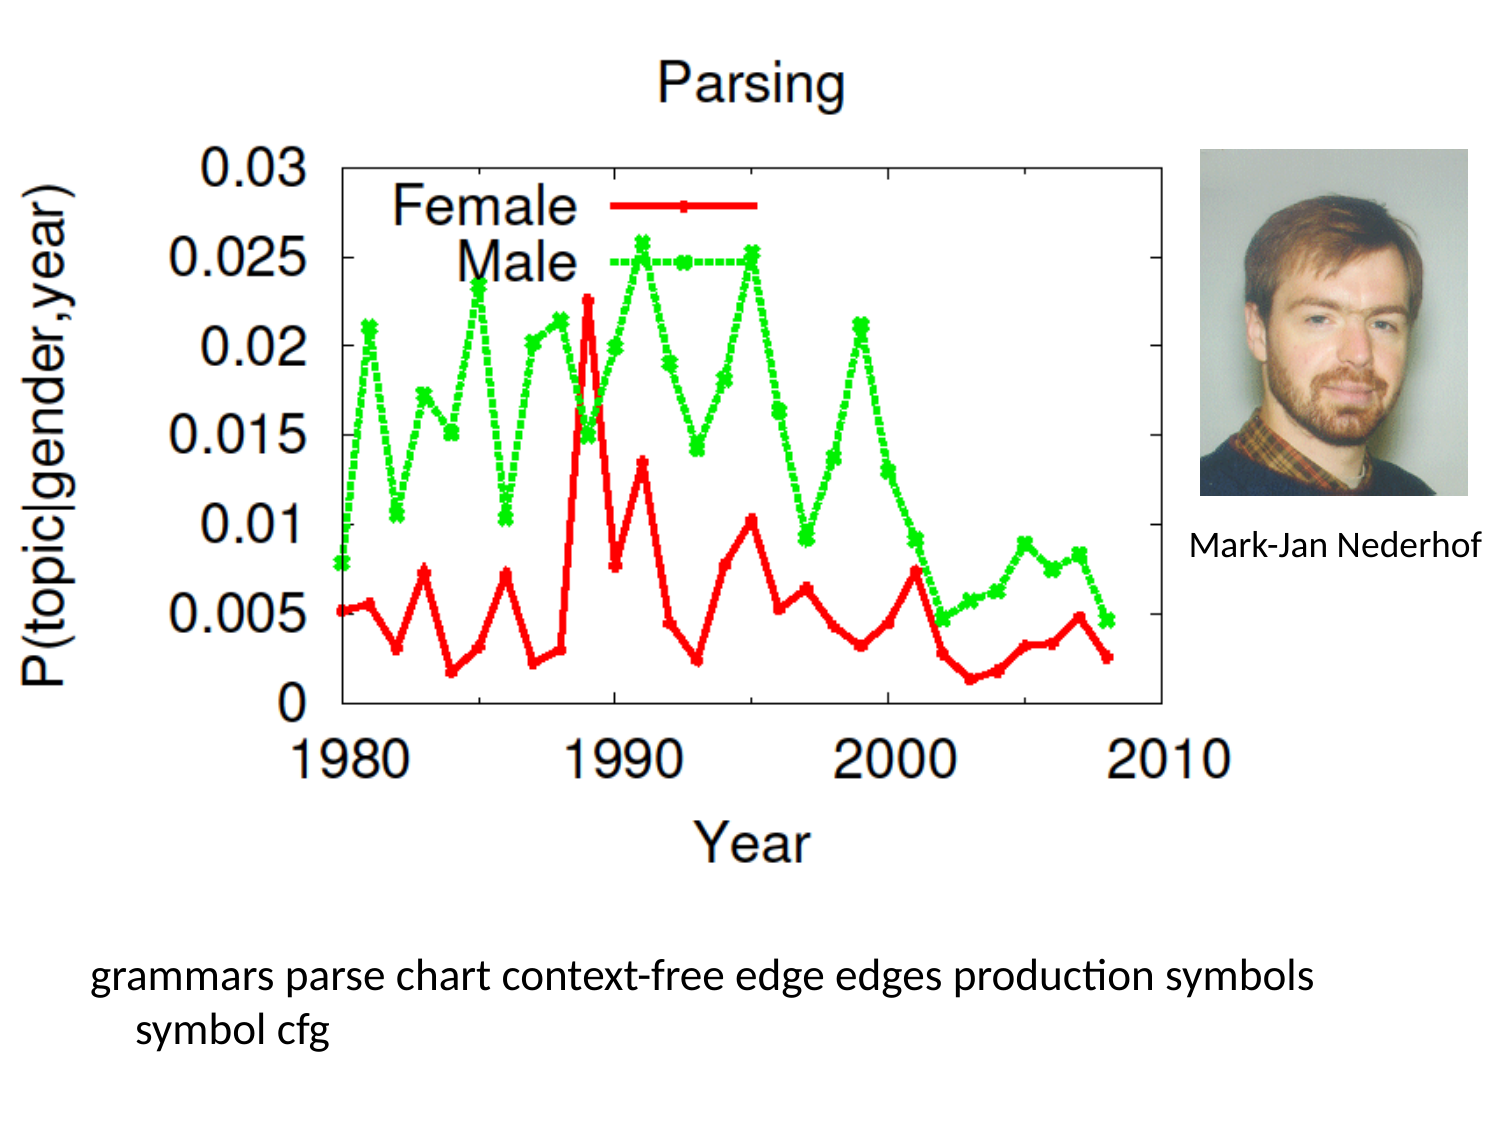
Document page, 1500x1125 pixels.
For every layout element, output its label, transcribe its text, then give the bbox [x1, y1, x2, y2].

picture [1199, 149, 1468, 496]
list grammars parse chart context-free edge edges production symbols symbol cfg [75, 937, 1425, 1063]
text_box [0, 0, 1263, 884]
text_box Mark-Jan Nederhof [1266, 512, 1498, 573]
